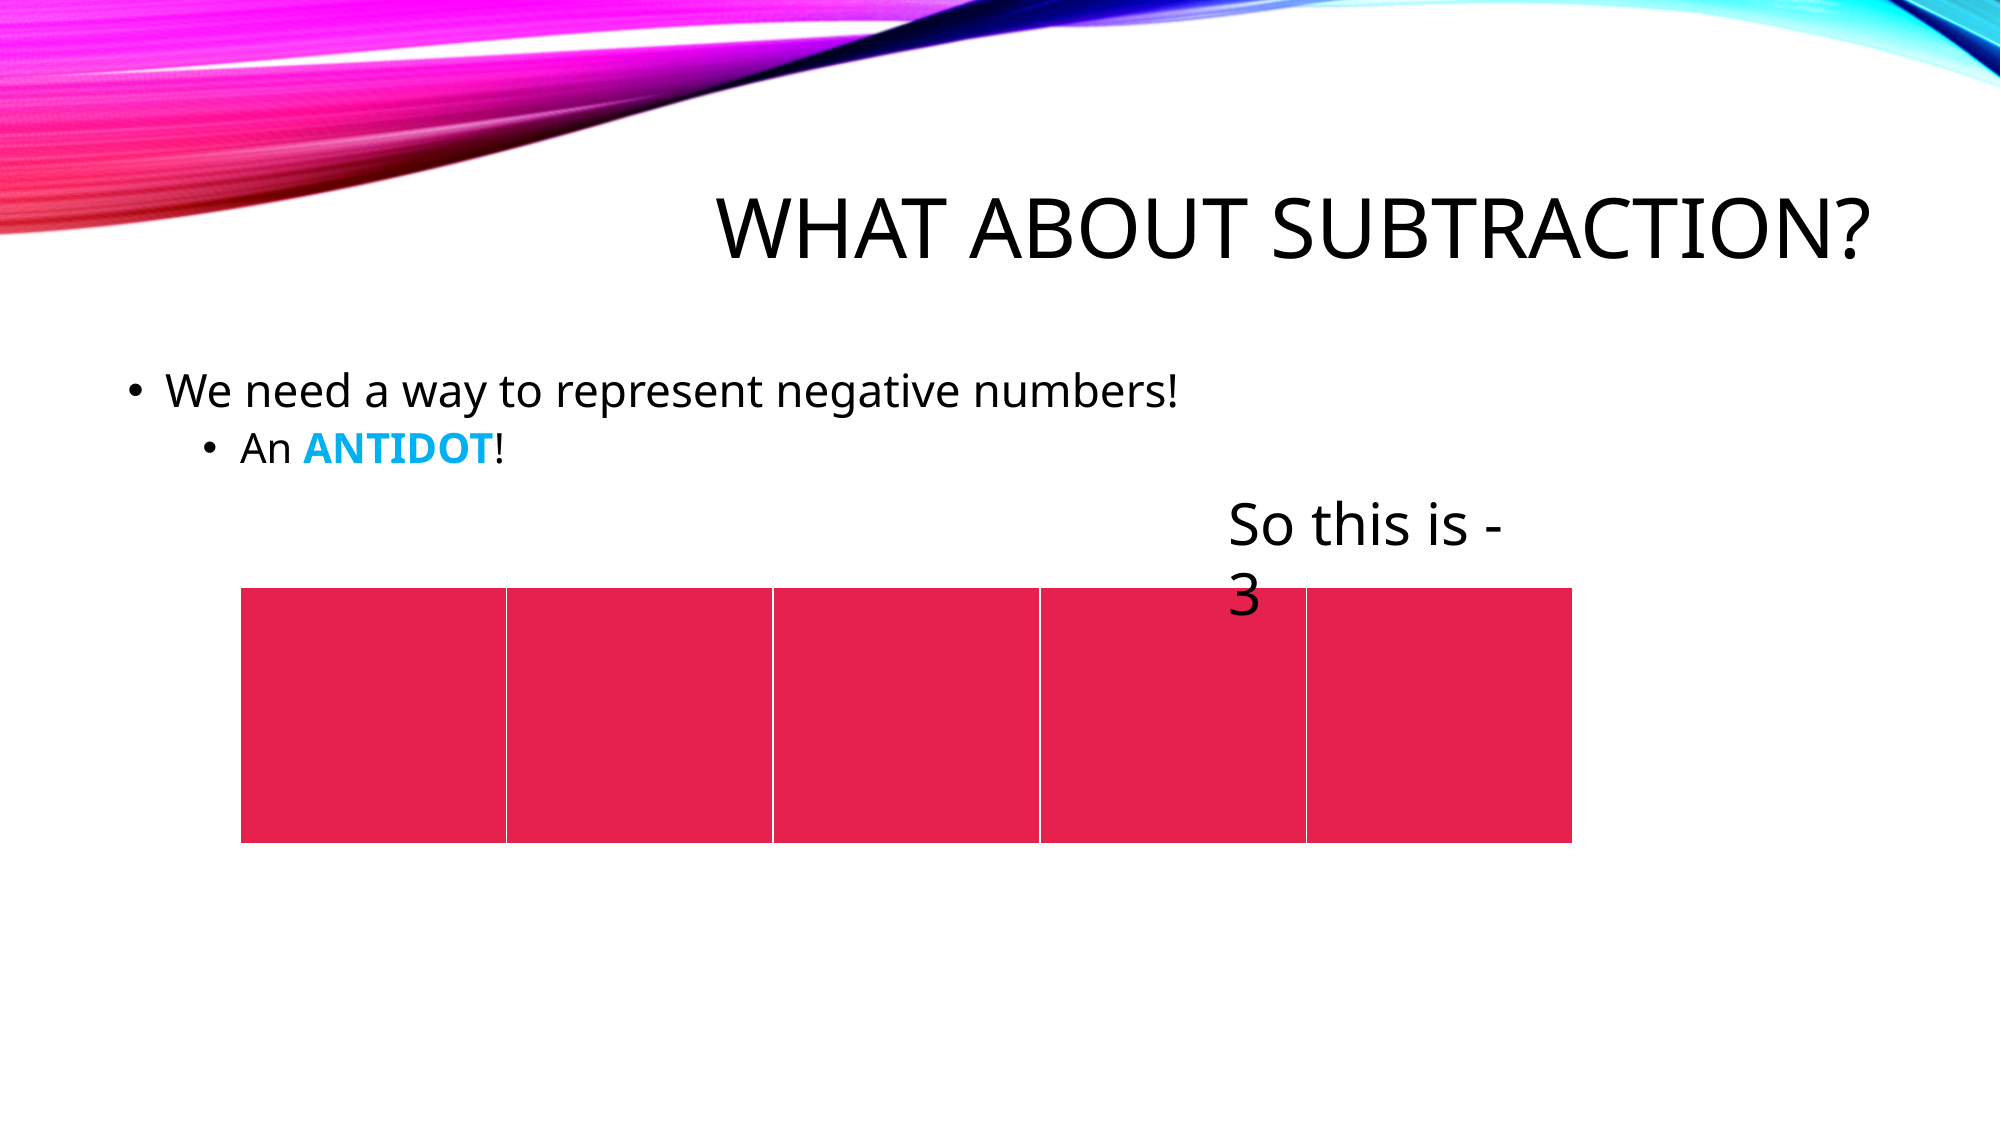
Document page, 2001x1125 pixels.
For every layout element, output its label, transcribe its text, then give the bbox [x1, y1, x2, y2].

table_header [241, 588, 506, 843]
picture [1910, 0, 2000, 45]
title What about subtraction? [474, 125, 1888, 338]
picture [1890, 0, 2000, 75]
picture [0, 0, 2000, 237]
table_header [1307, 588, 1572, 843]
list We need a way to represent negative numbers! An ANTIDOT! [112, 360, 1888, 1021]
table_header [1041, 588, 1306, 843]
table_header [507, 588, 772, 843]
text_box So this is -3 [1214, 479, 1547, 634]
table_header [774, 588, 1039, 843]
